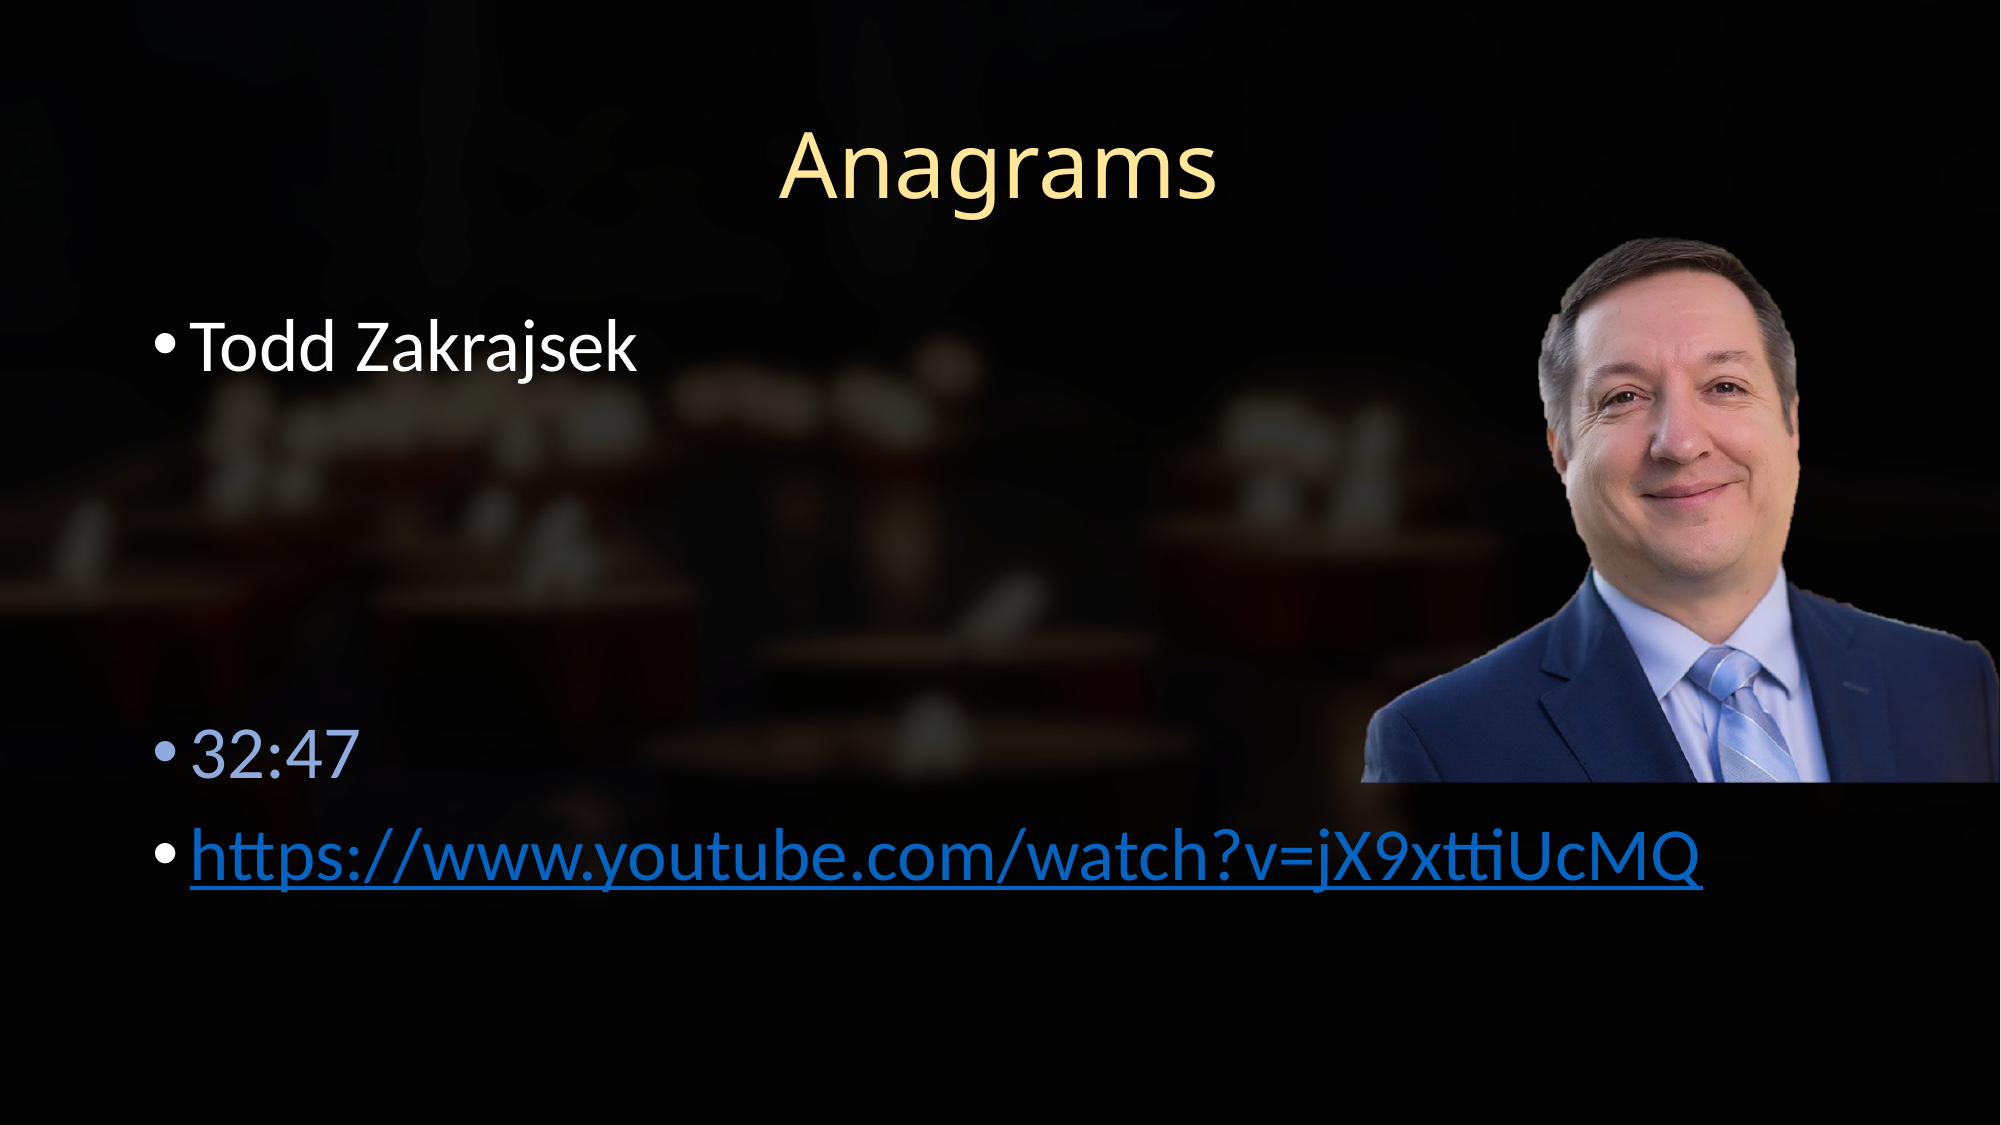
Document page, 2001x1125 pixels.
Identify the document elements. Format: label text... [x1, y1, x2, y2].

title Anagrams [137, 59, 1863, 278]
list Todd Zakrajsek 32:47 https://www.youtube.com/watch?v=jX9xttiUcMQ [137, 299, 1863, 1014]
picture [0, 0, 2001, 1125]
